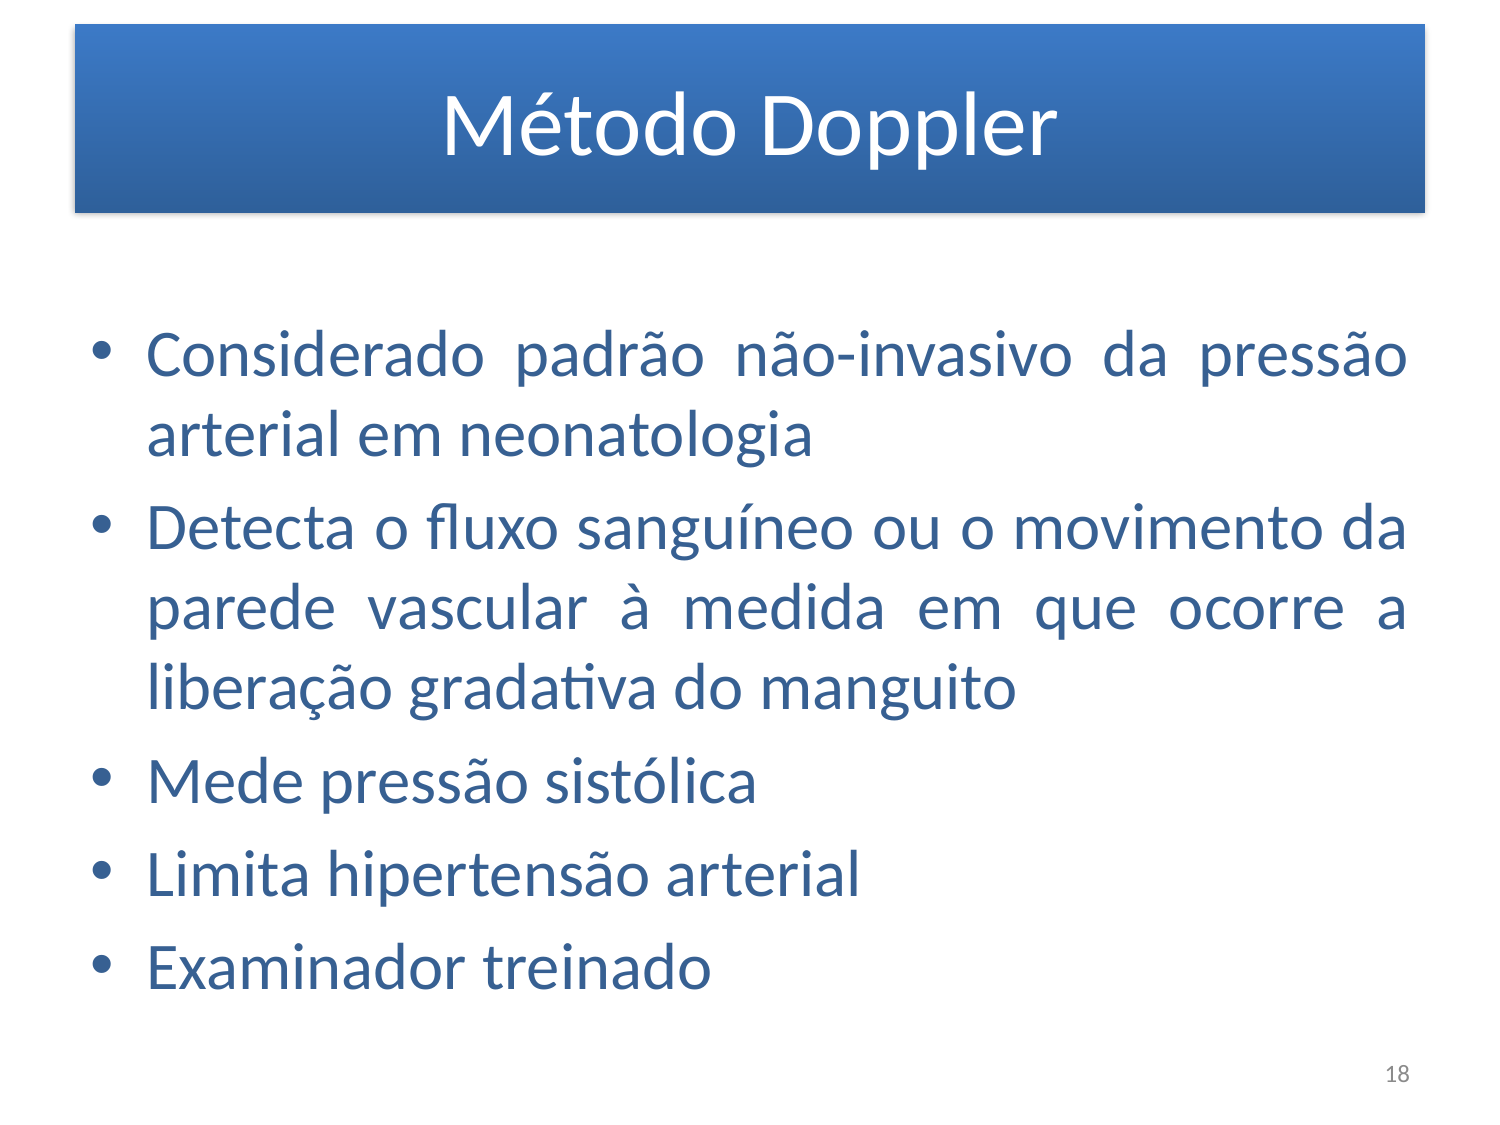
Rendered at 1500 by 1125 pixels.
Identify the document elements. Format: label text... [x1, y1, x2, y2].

slide_number 18 [1074, 1042, 1425, 1103]
title Método Doppler [75, 24, 1425, 213]
list Considerado padrão não-invasivo da pressão arterial em neonatologia Detecta o fluxo sanguíneo ou o movimento da parede vascular à medida em que ocorre a liberação gradativa do manguito Mede pressão sistólica Limita hipertensão arterial Examinador treinado [75, 262, 1425, 1050]
